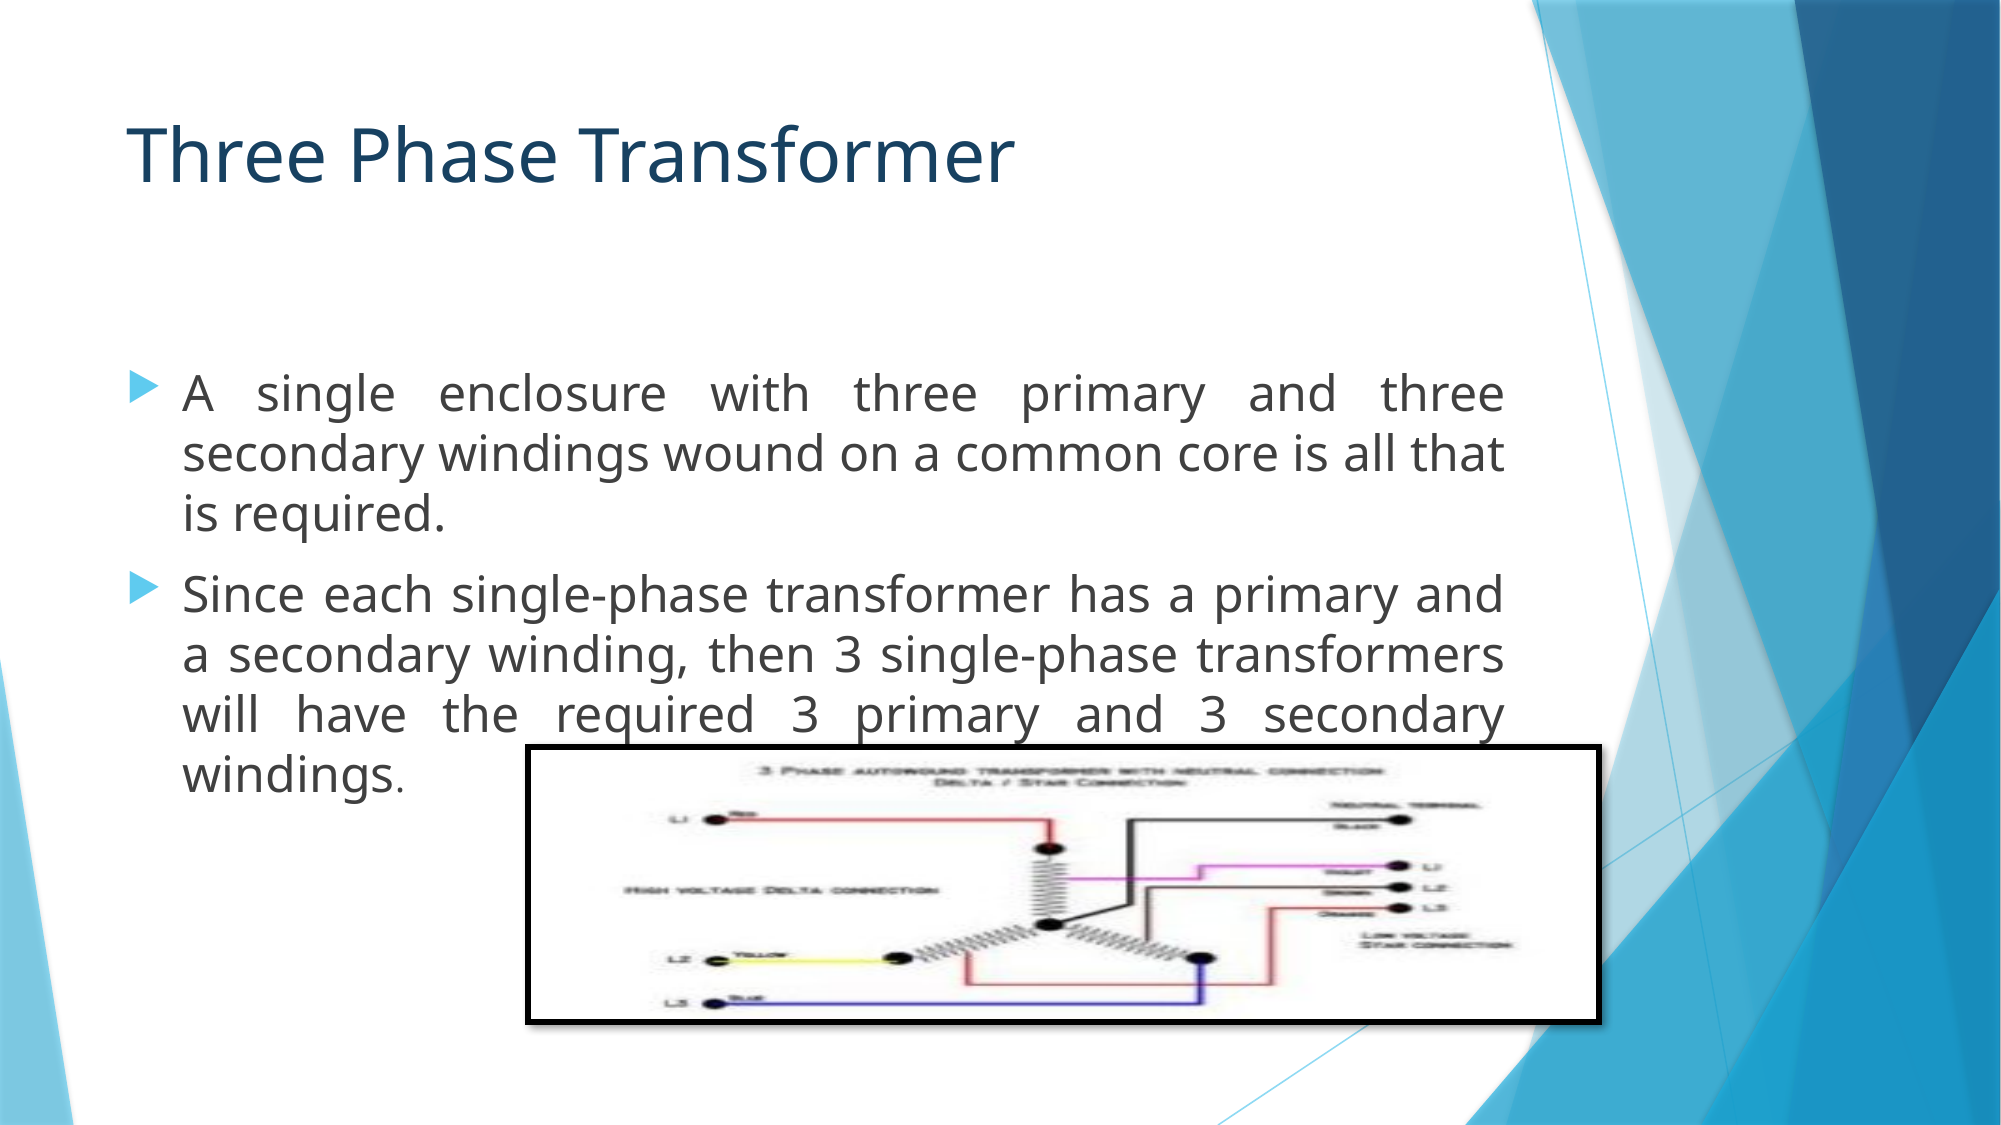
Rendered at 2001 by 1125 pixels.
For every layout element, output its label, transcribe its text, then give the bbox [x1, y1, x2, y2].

list A single enclosure with three primary and three secondary windings wound on a common core is all that is required. Since each single-phase transformer has a primary and a secondary winding, then 3 single-phase transformers will have the required 3 primary and 3 secondary windings. [111, 354, 1522, 992]
title Three Phase Transformer [111, 99, 1522, 317]
picture [530, 749, 1597, 1020]
